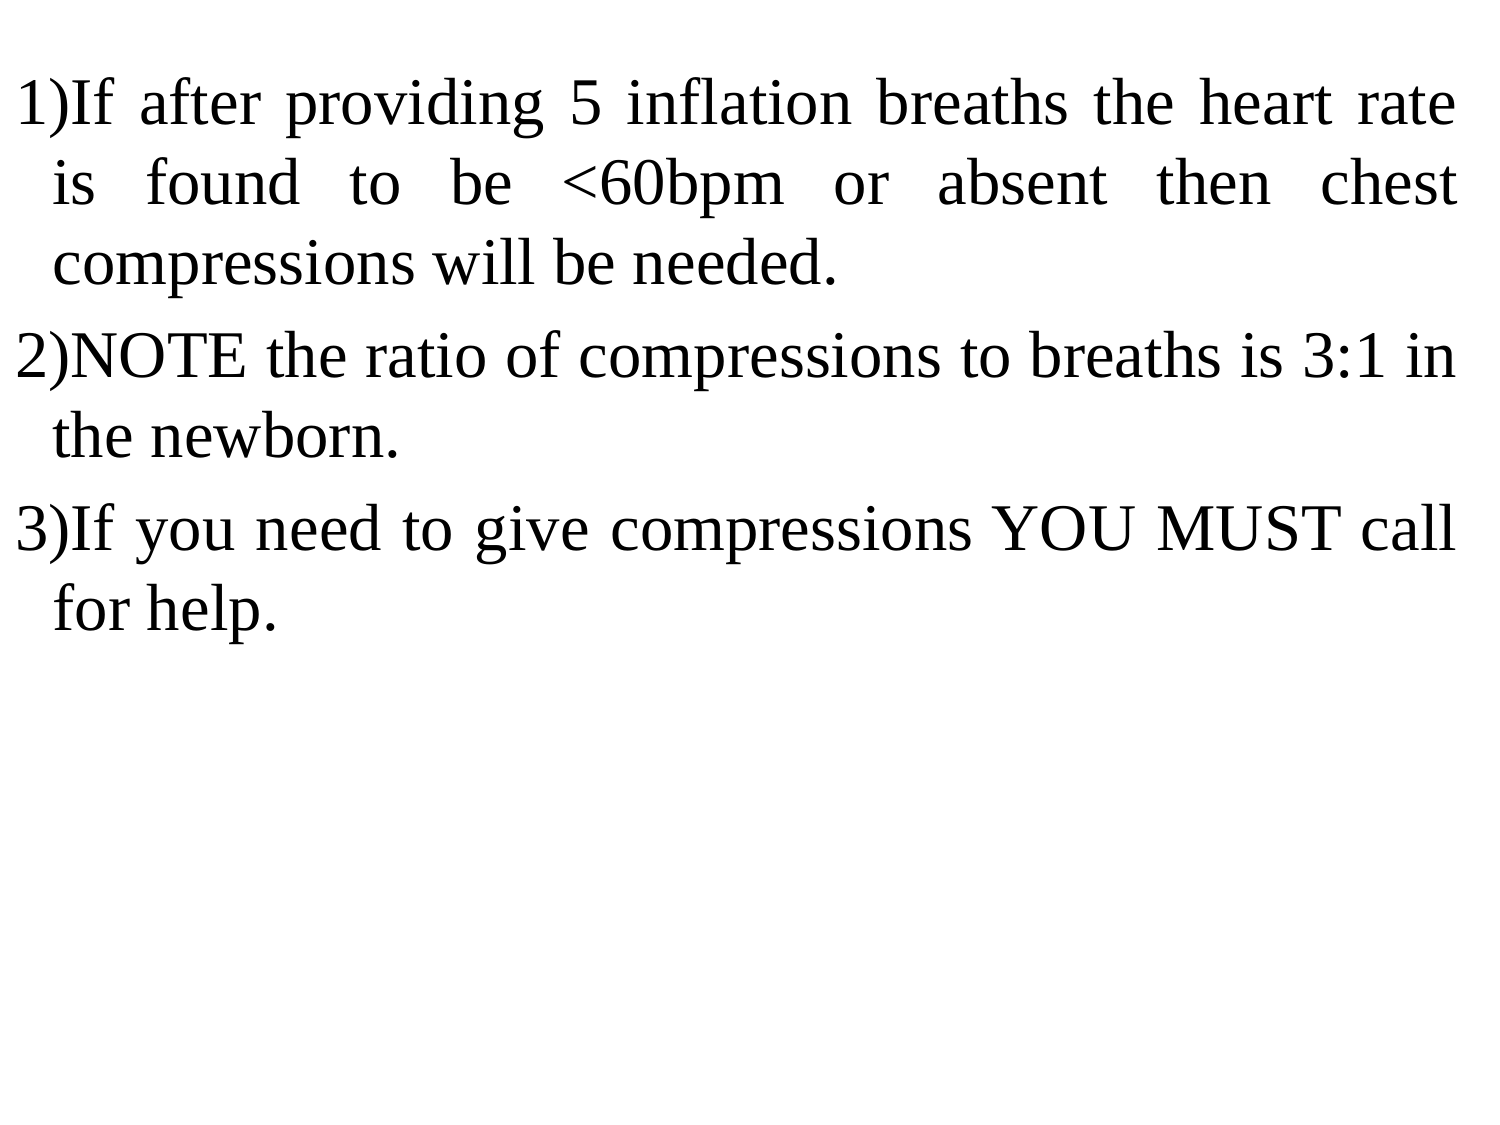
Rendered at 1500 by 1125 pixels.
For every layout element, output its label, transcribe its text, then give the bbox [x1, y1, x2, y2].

list If after providing 5 inflation breaths the heart rate is found to be <60bpm or absent then chest compressions will be needed. NOTE the ratio of compressions to breaths is 3:1 in the newborn. If you need to give compressions YOU MUST call for help. [0, 50, 1475, 1100]
